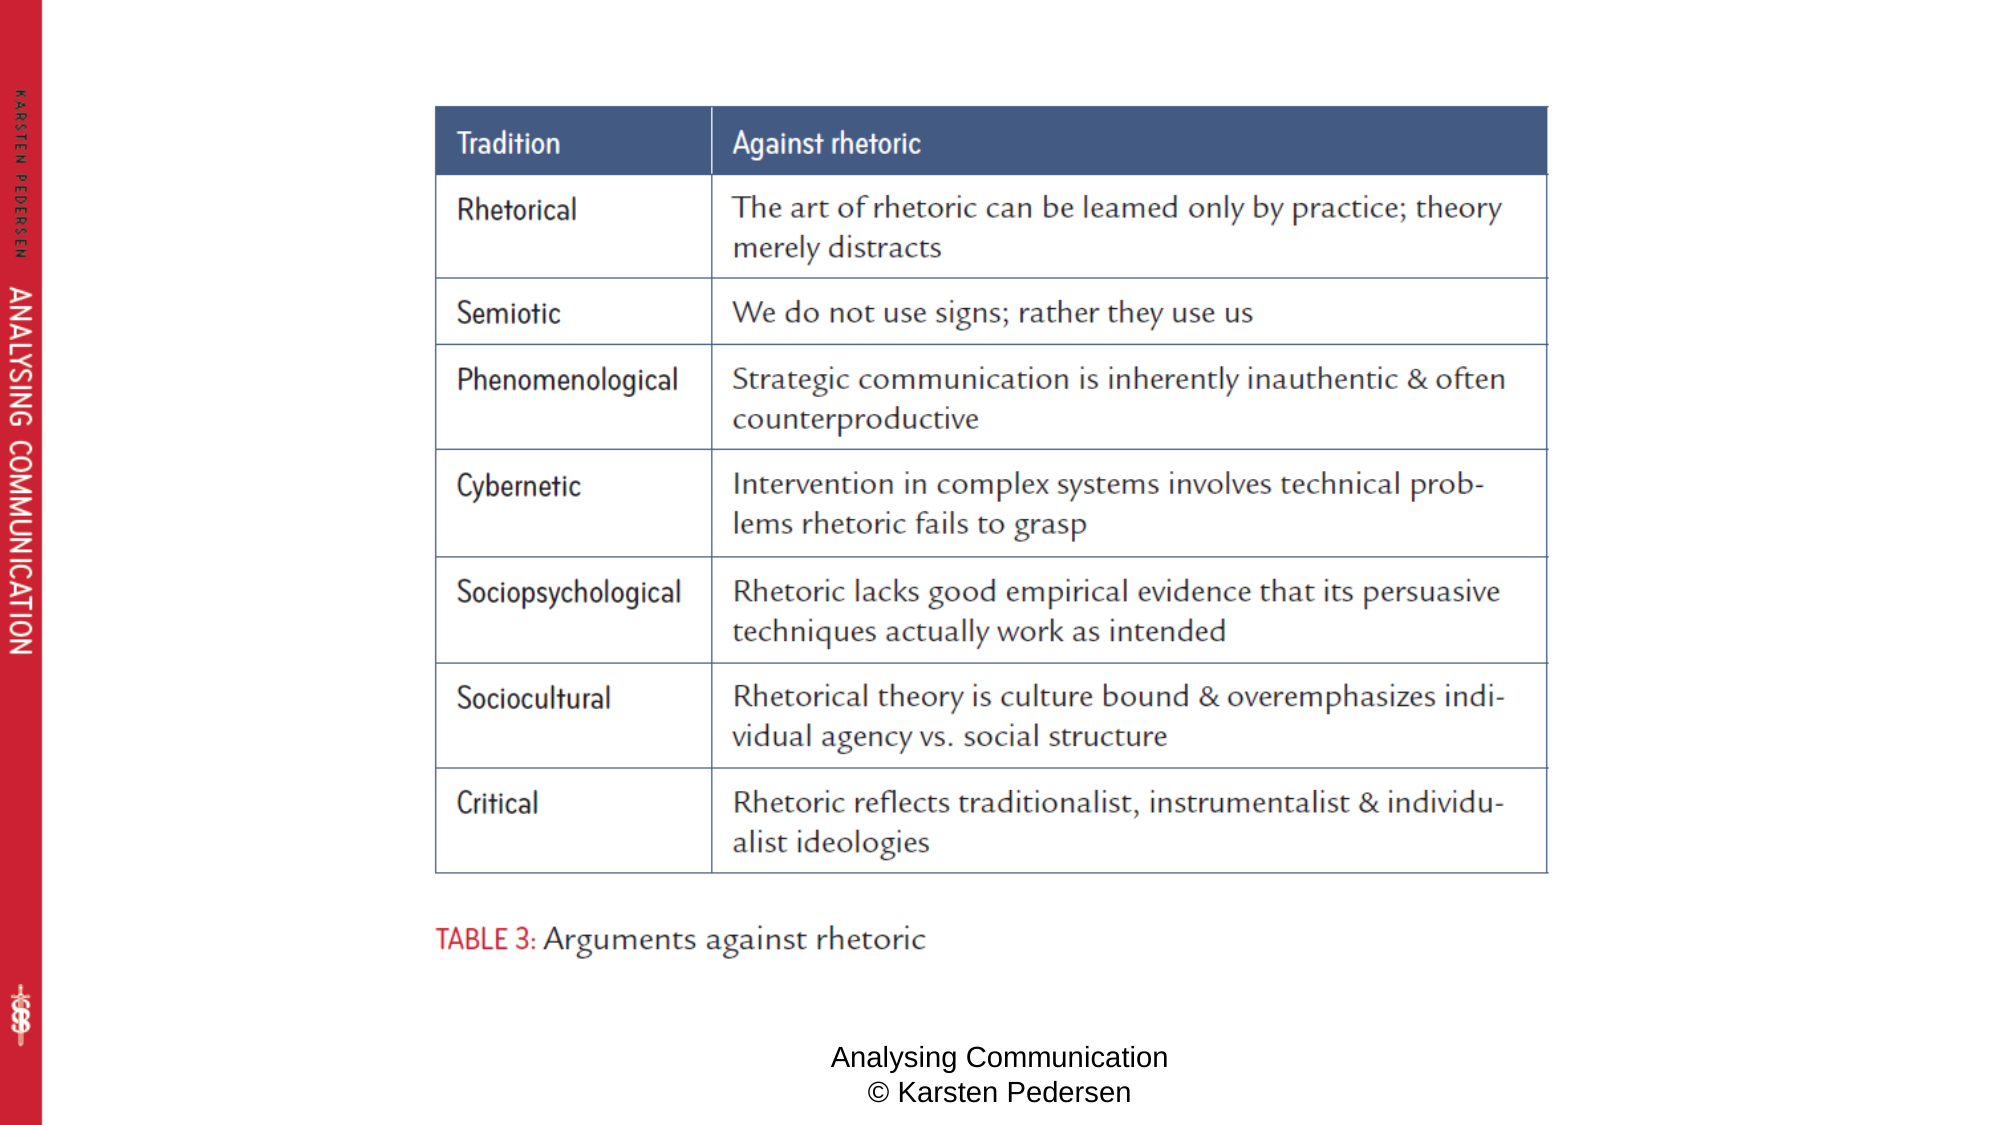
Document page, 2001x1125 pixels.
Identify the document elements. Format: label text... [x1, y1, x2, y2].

picture [406, 73, 1594, 972]
picture [0, 0, 45, 1125]
text_box Analysing Communication © Karsten Pedersen [604, 1031, 1396, 1110]
